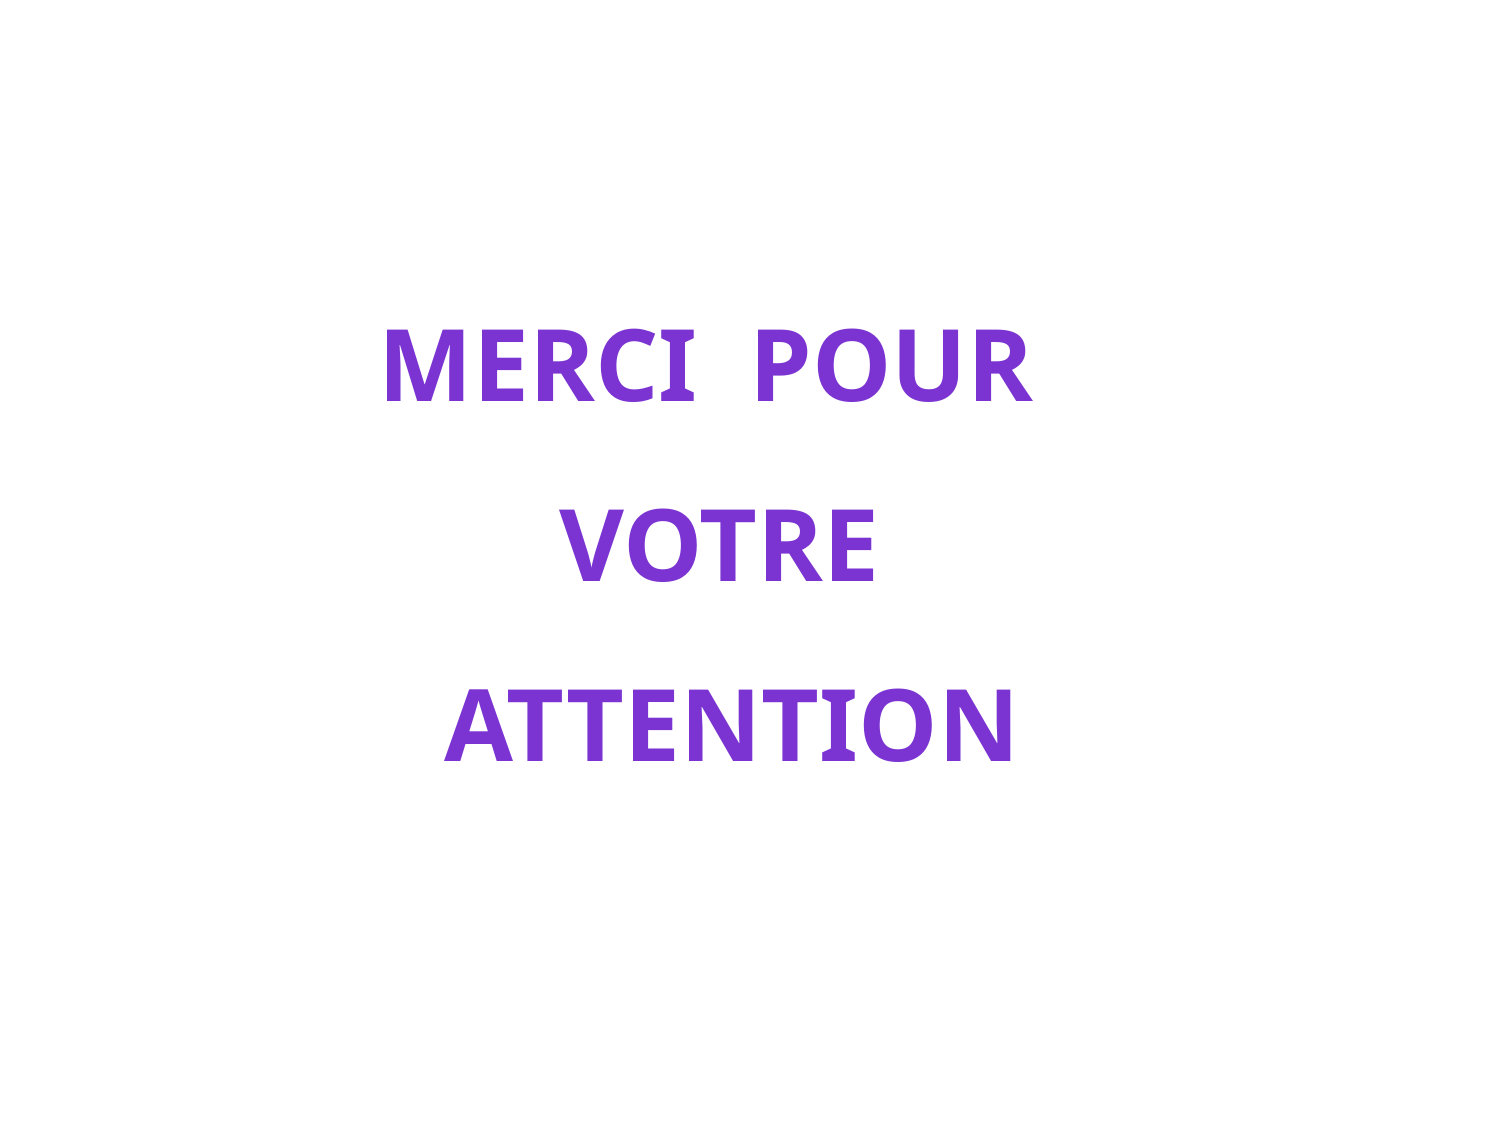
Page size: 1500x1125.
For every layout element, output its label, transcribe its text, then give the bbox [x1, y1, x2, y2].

text_box MERCI POUR VOTRE ATTENTION [304, 234, 1161, 789]
